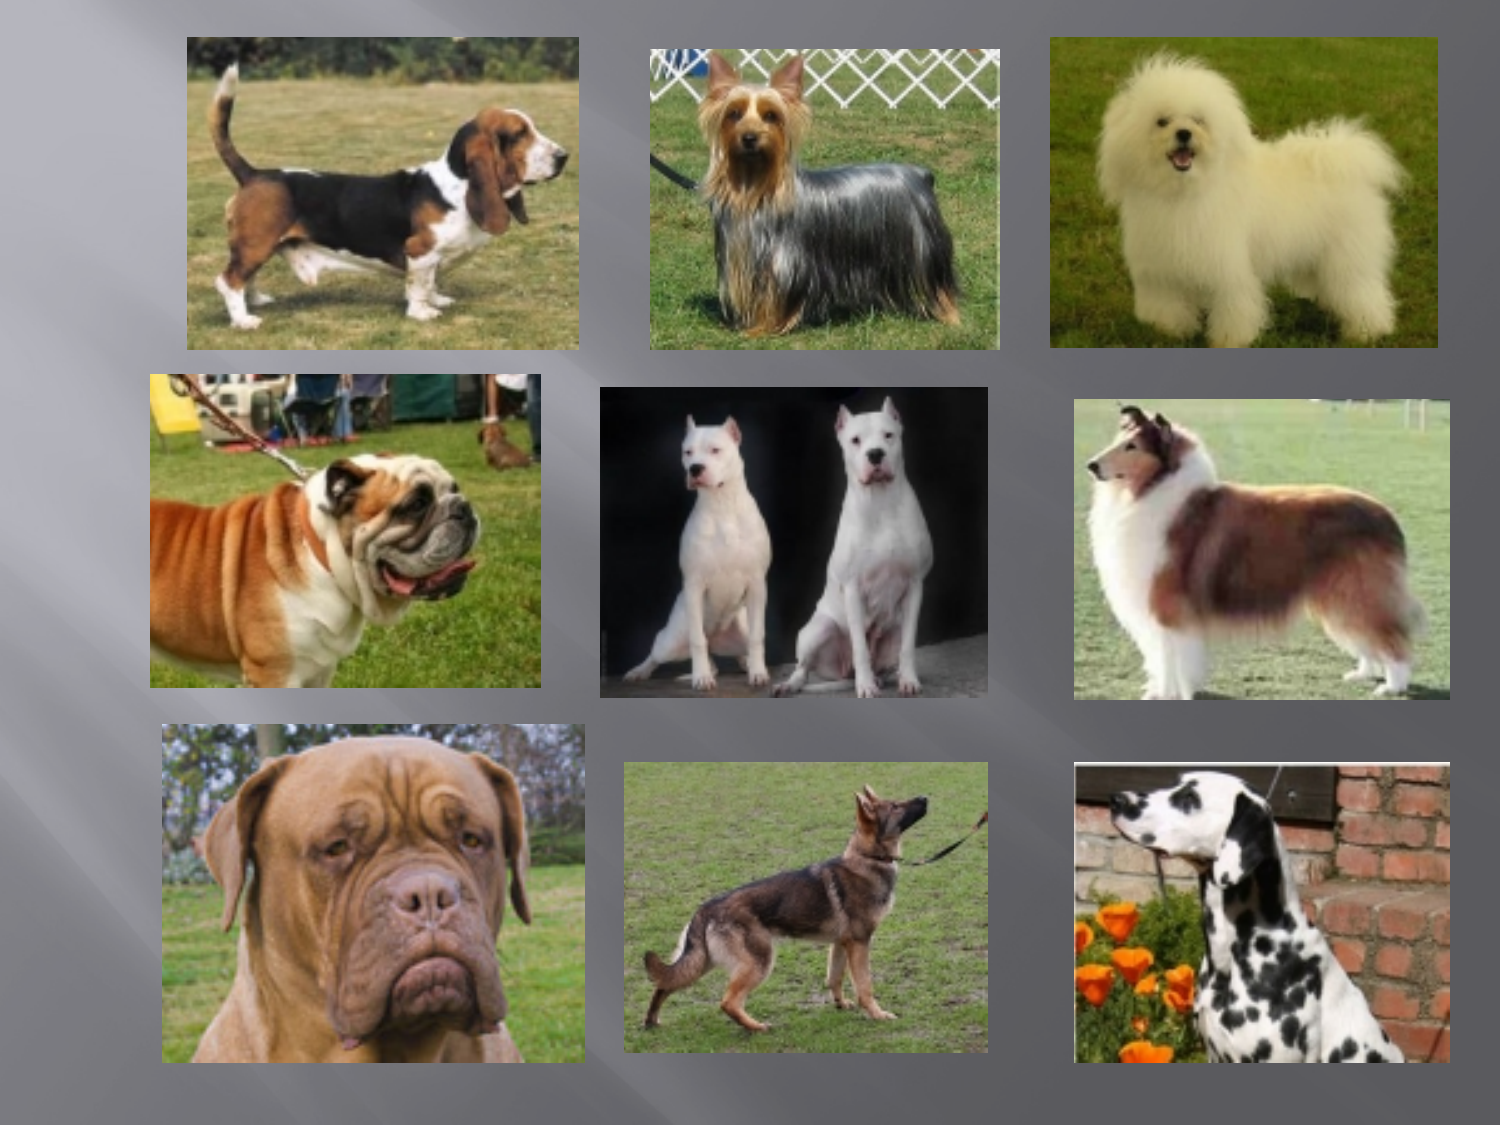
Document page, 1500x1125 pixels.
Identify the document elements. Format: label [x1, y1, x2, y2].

picture [1074, 762, 1451, 1063]
picture [1074, 399, 1451, 701]
picture [1049, 37, 1438, 348]
picture [187, 37, 579, 351]
picture [599, 387, 988, 698]
picture [624, 762, 988, 1053]
picture [162, 724, 585, 1063]
picture [649, 49, 1001, 351]
picture [149, 374, 541, 688]
